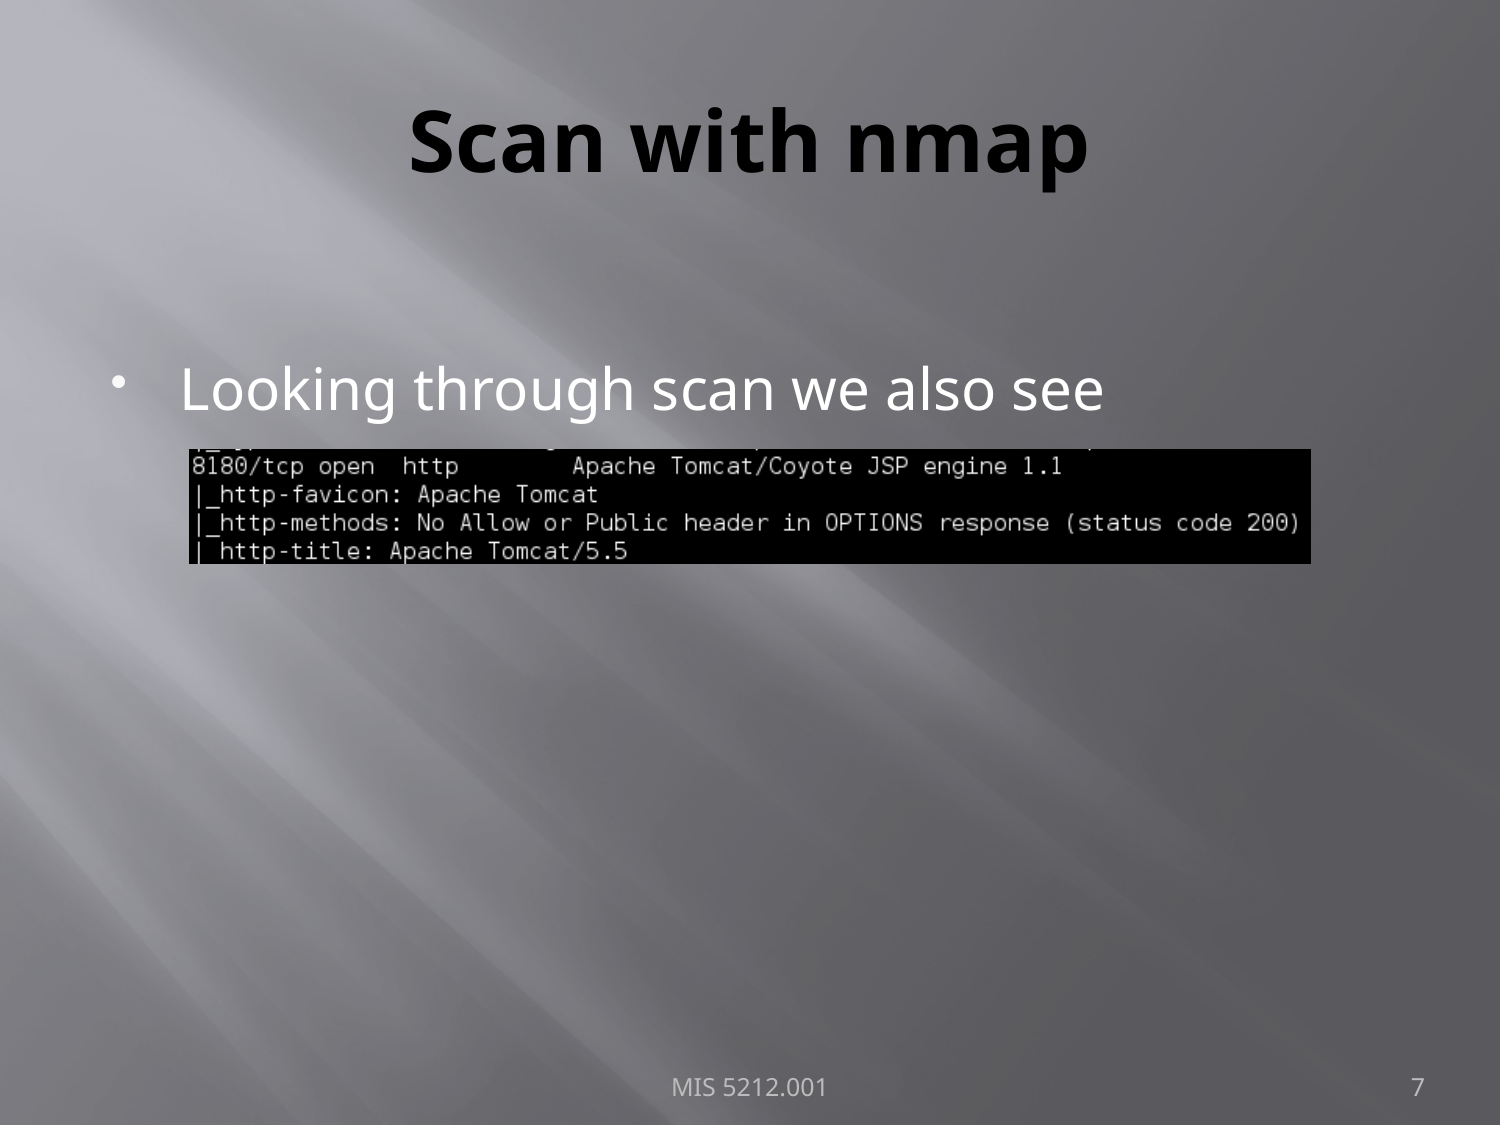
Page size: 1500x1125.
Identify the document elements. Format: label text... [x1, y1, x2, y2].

footer MIS 5212.001 [512, 1052, 988, 1113]
list Looking through scan we also see [75, 262, 1425, 1035]
slide_number 7 [1299, 1052, 1425, 1113]
title Scan with nmap [75, 45, 1425, 233]
picture [188, 449, 1312, 565]
